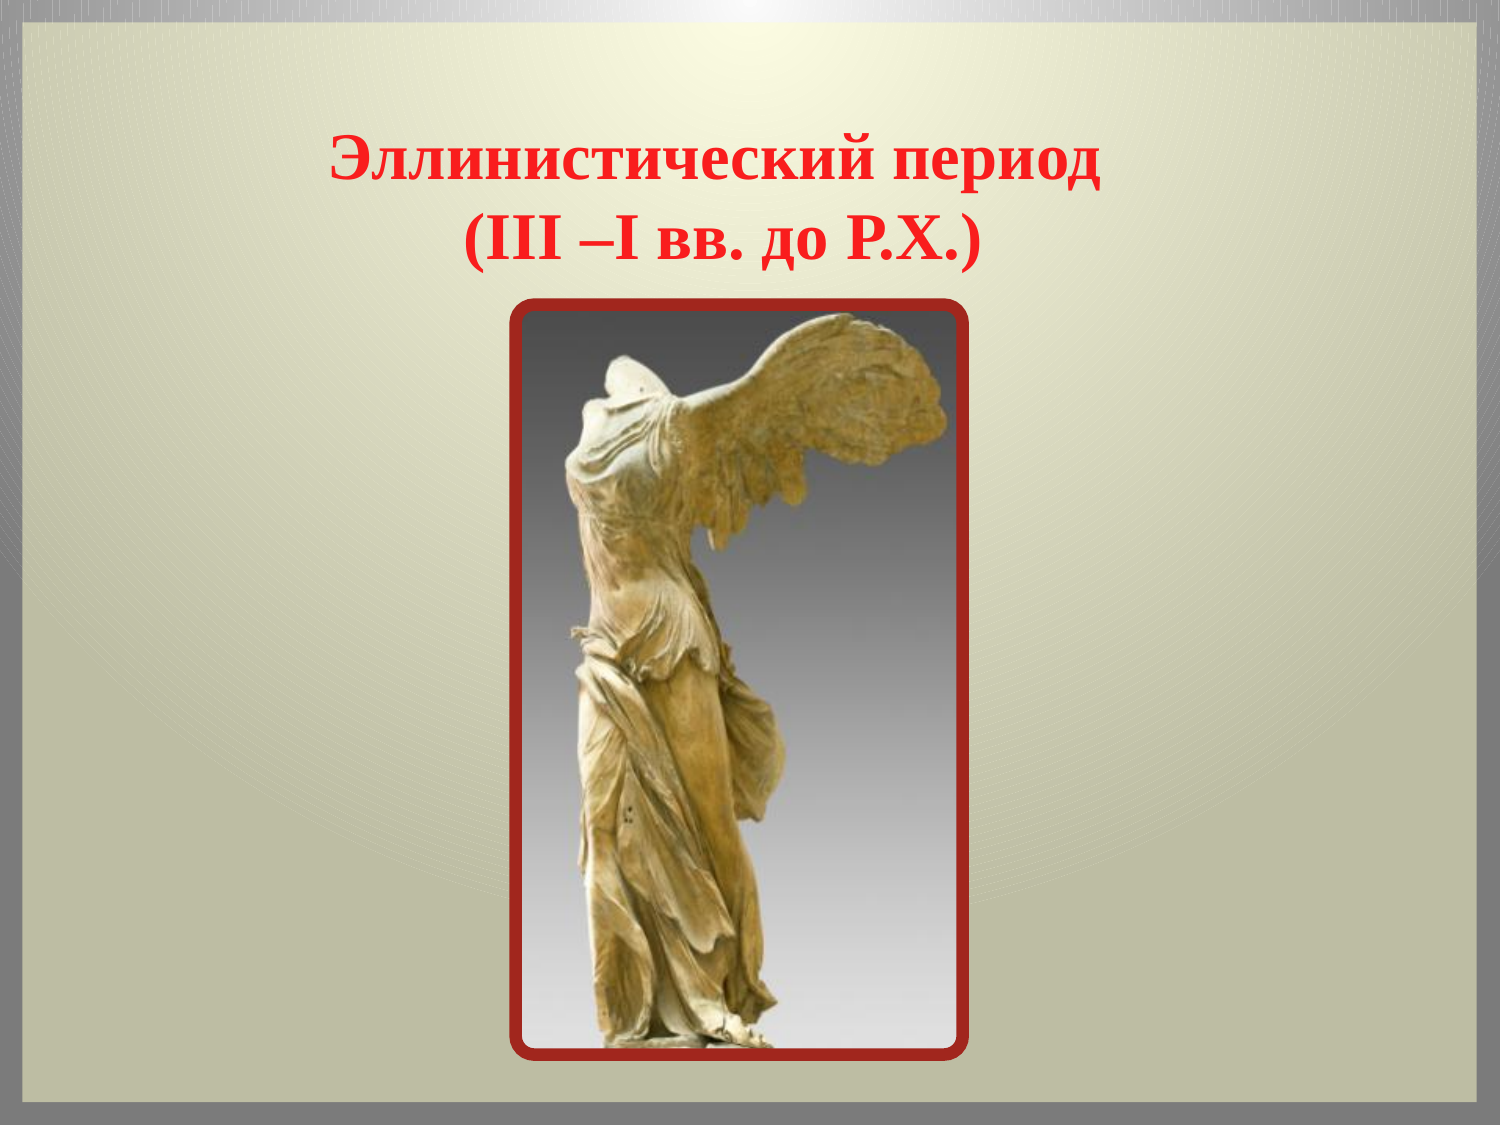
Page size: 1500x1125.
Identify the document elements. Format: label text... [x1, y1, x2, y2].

text_box Эллинистический период (III –I вв. до Р.Х.) [0, 105, 1430, 281]
picture [515, 304, 963, 1055]
